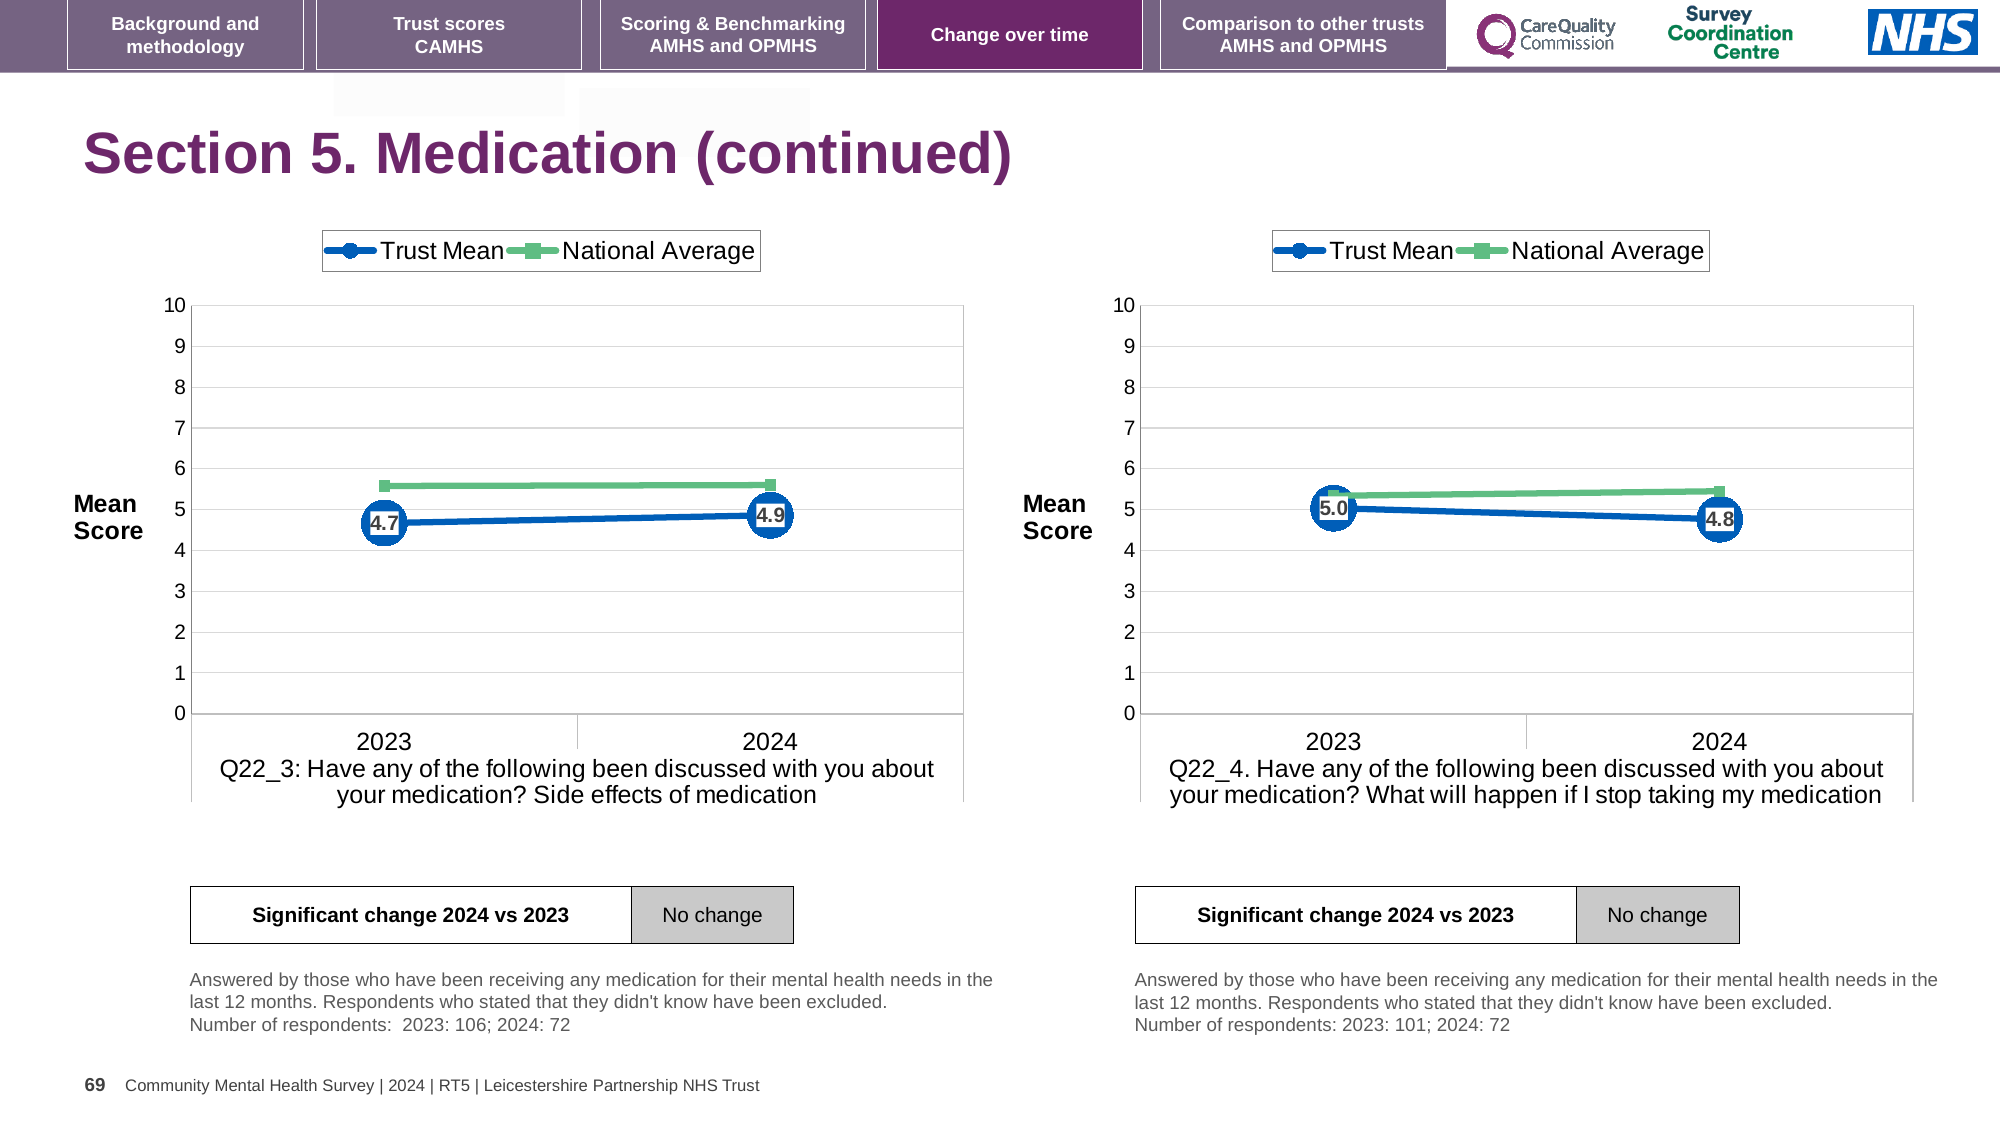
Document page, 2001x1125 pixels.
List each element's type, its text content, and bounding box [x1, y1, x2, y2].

table_header Significant change 2024 vs 2023 [191, 887, 631, 943]
chart [68, 228, 966, 858]
text_box Answered by those who have been receiving any medication for their mental health needs in the last 12 months. Respondents who stated that they didn't know have been excluded. Number of respondents: 2023: 106; 2024: 72 [174, 959, 1039, 1043]
title Section 5. Medication (continued) [68, 100, 1942, 209]
picture [1666, 3, 1794, 61]
picture [1476, 13, 1616, 59]
table_header No change [1577, 887, 1739, 943]
table_header Significant change 2024 vs 2023 [1136, 887, 1576, 943]
table_header No change [632, 887, 793, 943]
text_box 69 [84, 1065, 122, 1125]
chart [1018, 228, 1916, 858]
picture [1868, 9, 1978, 55]
text_box Answered by those who have been receiving any medication for their mental health needs in the last 12 months. Respondents who stated that they didn't know have been excluded. Number of respondents: 2023: 101; 2024: 72 [1119, 960, 1984, 1066]
